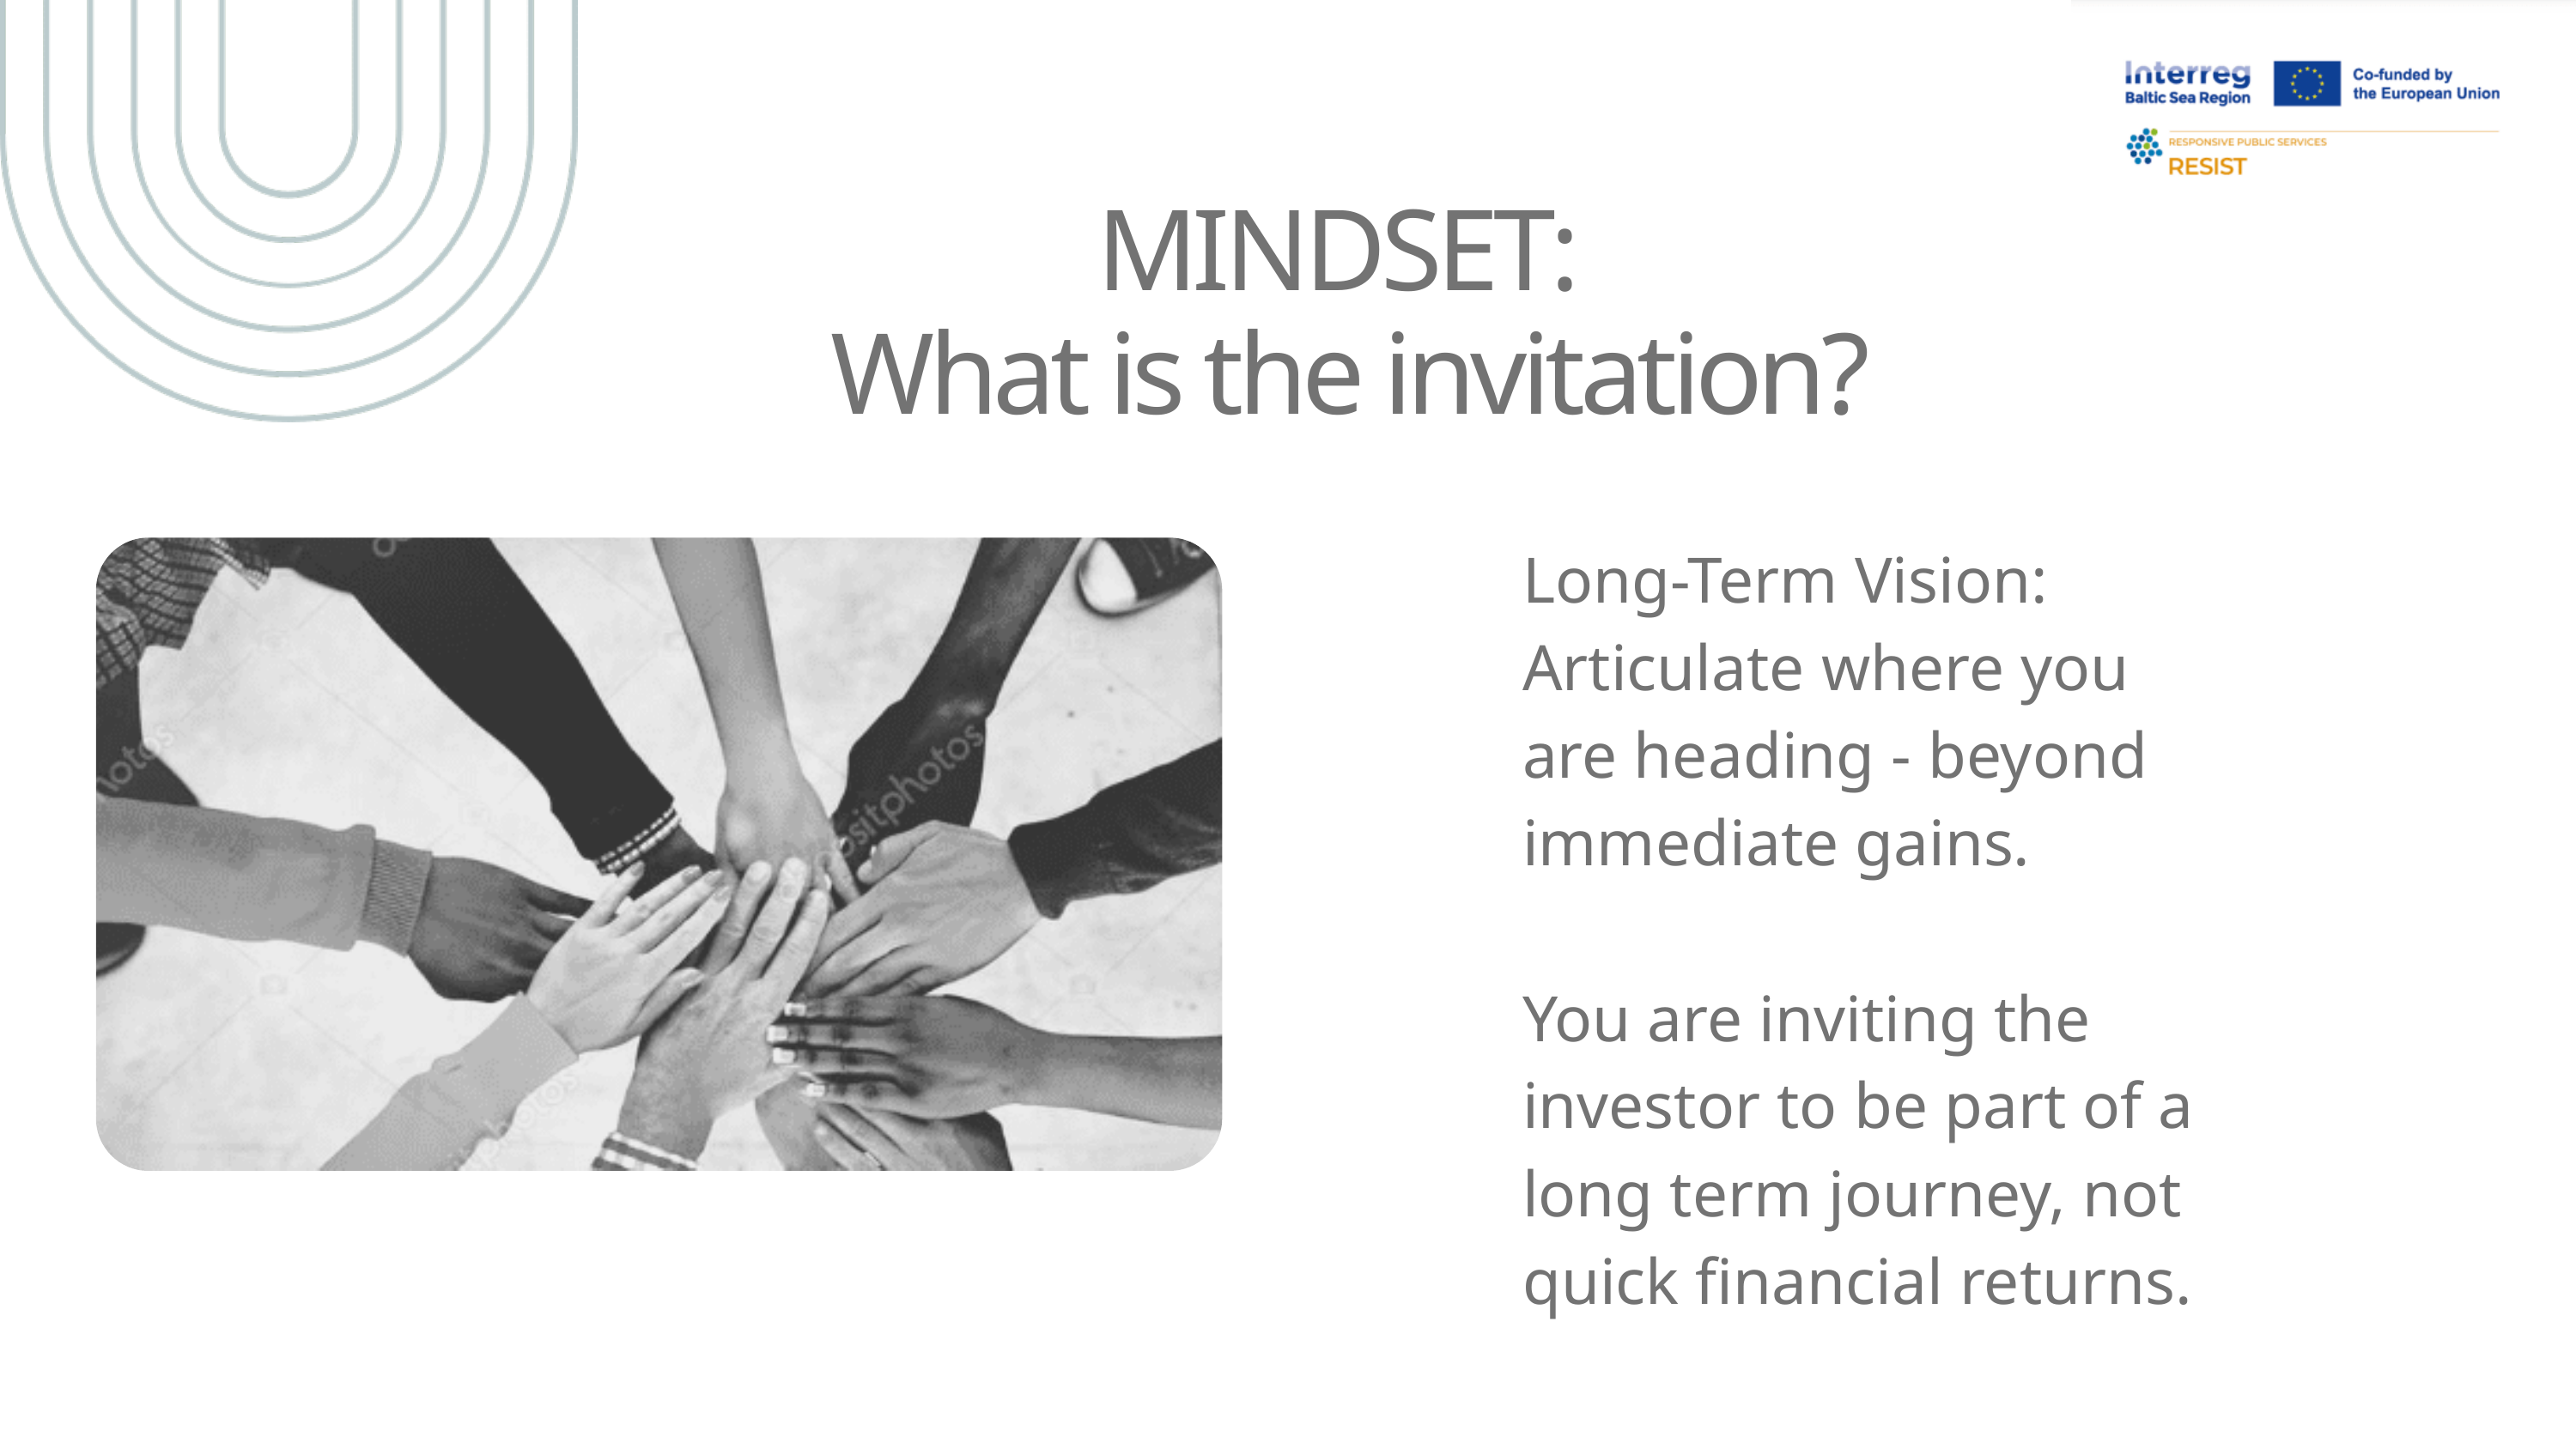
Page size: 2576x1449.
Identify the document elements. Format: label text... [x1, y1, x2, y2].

text_box [2070, 0, 2576, 247]
text_box Long-Term Vision: Articulate where you are heading - beyond immediate gains. You are inviting the investor to be part of a long term journey, not quick financial returns. [1522, 528, 2216, 1317]
text_box MINDSET: What is the invitation? [639, 189, 2062, 437]
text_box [95, 537, 1223, 1172]
text_box [0, 0, 579, 422]
